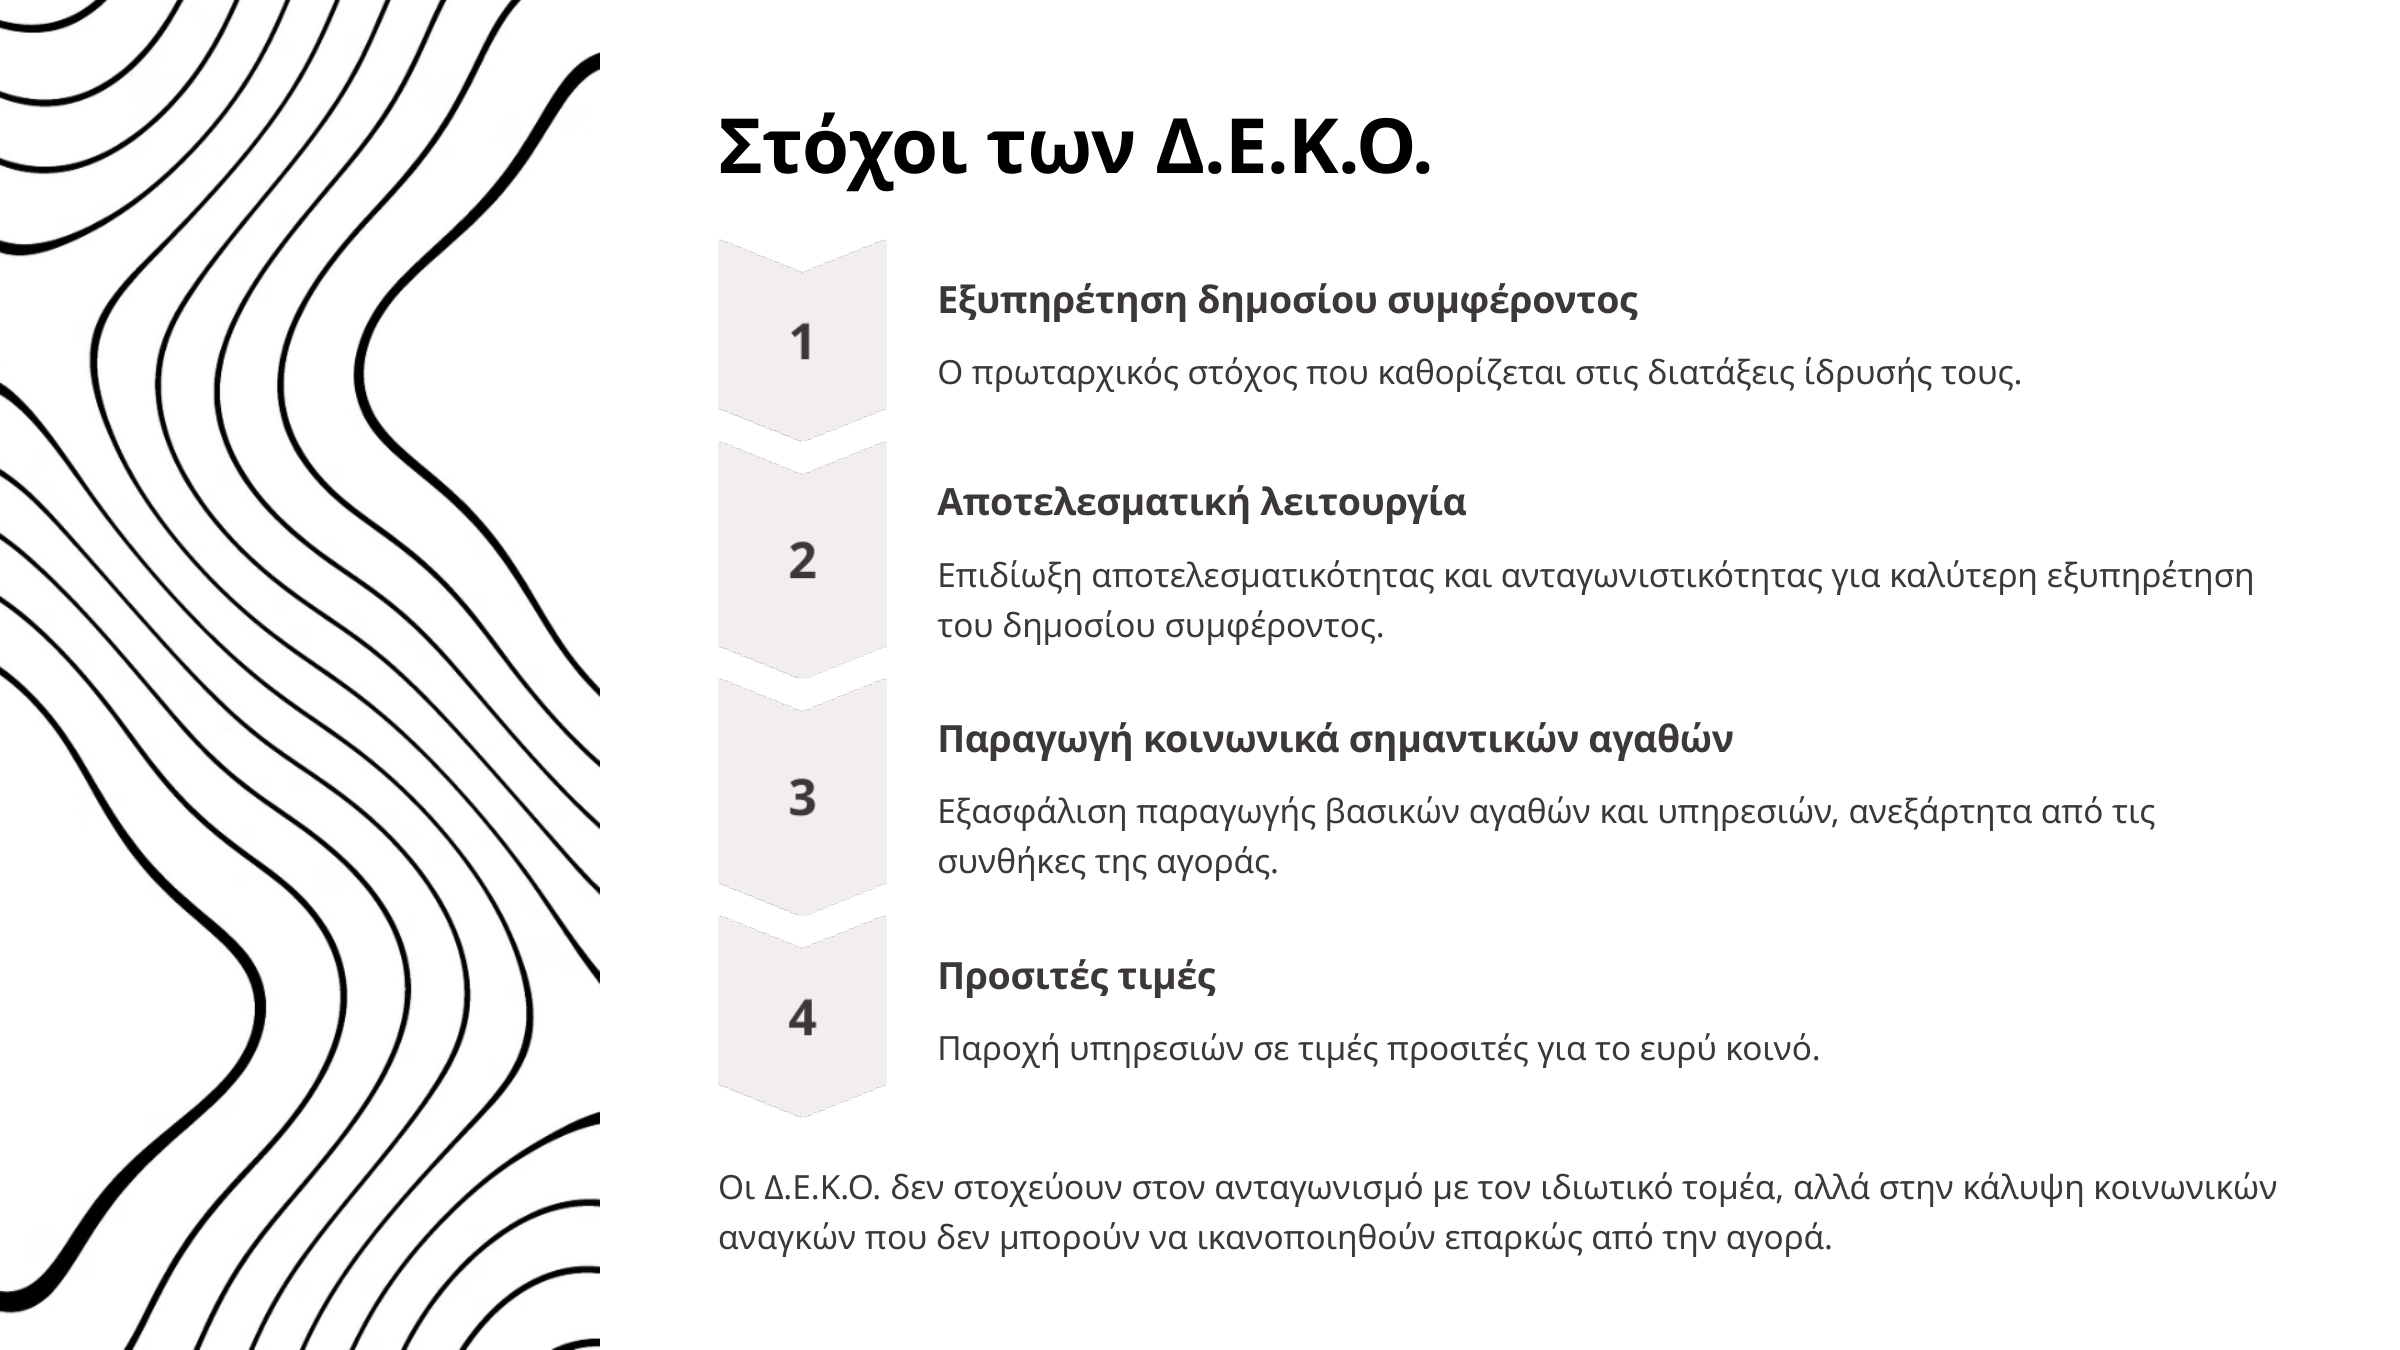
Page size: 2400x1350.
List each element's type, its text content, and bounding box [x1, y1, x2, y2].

text_box Αποτελεσματική λειτουργία [937, 475, 1479, 524]
picture [0, 0, 600, 1350]
text_box Ο πρωταρχικός στόχος που καθορίζεται στις διατάξεις ίδρυσής τους. [937, 341, 2282, 392]
picture [718, 239, 887, 1118]
text_box Επιδίωξη αποτελεσματικότητας και ανταγωνιστικότητας για καλύτερη εξυπηρέτηση του δημοσίου συμφέροντος. [937, 543, 2282, 645]
text_box Οι Δ.Ε.Κ.Ο. δεν στοχεύουν στον ανταγωνισμό με τον ιδιωτικό τομέα, αλλά στην κάλυψη κοινωνικών αναγκών που δεν μπορούν να ικανοποιηθούν επαρκώς από την αγορά. [718, 1155, 2282, 1258]
text_box Στόχοι των Δ.Ε.Κ.Ο. [718, 92, 1485, 189]
text_box Παροχή υπηρεσιών σε τιμές προσιτές για το ευρύ κοινό. [937, 1017, 2282, 1068]
text_box Προσιτές τιμές [937, 949, 1321, 998]
text_box Εξυπηρέτηση δημοσίου συμφέροντος [937, 273, 1656, 321]
text_box Παραγωγή κοινωνικά σημαντικών αγαθών [937, 712, 1757, 761]
text_box Εξασφάλιση παραγωγής βασικών αγαθών και υπηρεσιών, ανεξάρτητα από τις συνθήκες της αγοράς. [937, 780, 2282, 882]
